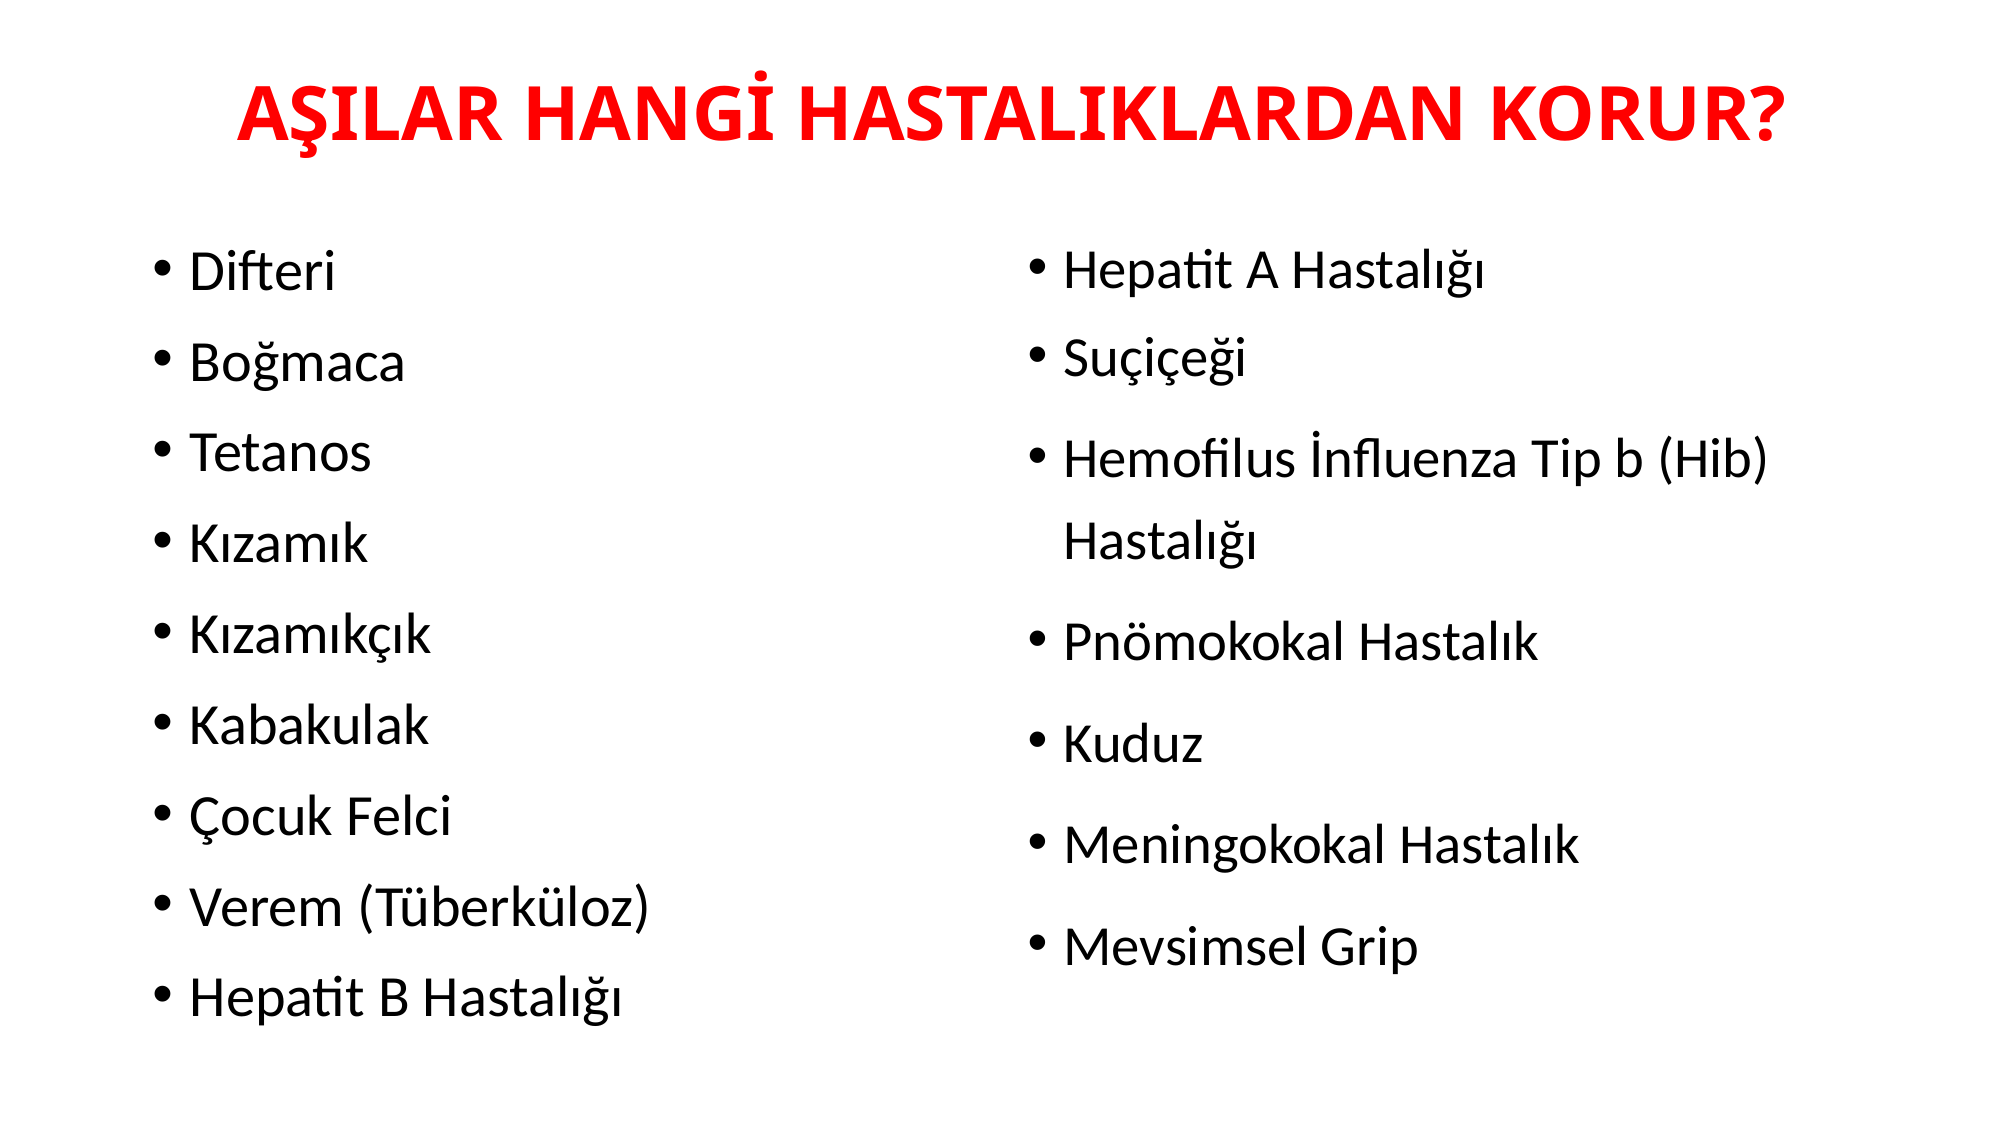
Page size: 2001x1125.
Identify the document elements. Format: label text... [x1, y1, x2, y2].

list Hepatit A Hastalığı Suçiçeği Hemofilus İnfluenza Tip b (Hib) Hastalığı Pnömokokal Hastalık Kuduz Meningokokal Hastalık Mevsimsel Grip [1012, 224, 1941, 991]
list Difteri Boğmaca Tetanos Kızamık Kızamıkçık Kabakulak Çocuk Felci Verem (Tüberküloz) Hepatit B Hastalığı [137, 224, 988, 939]
title AŞILAR HANGİ HASTALIKLARDAN KORUR? [150, 7, 1875, 225]
